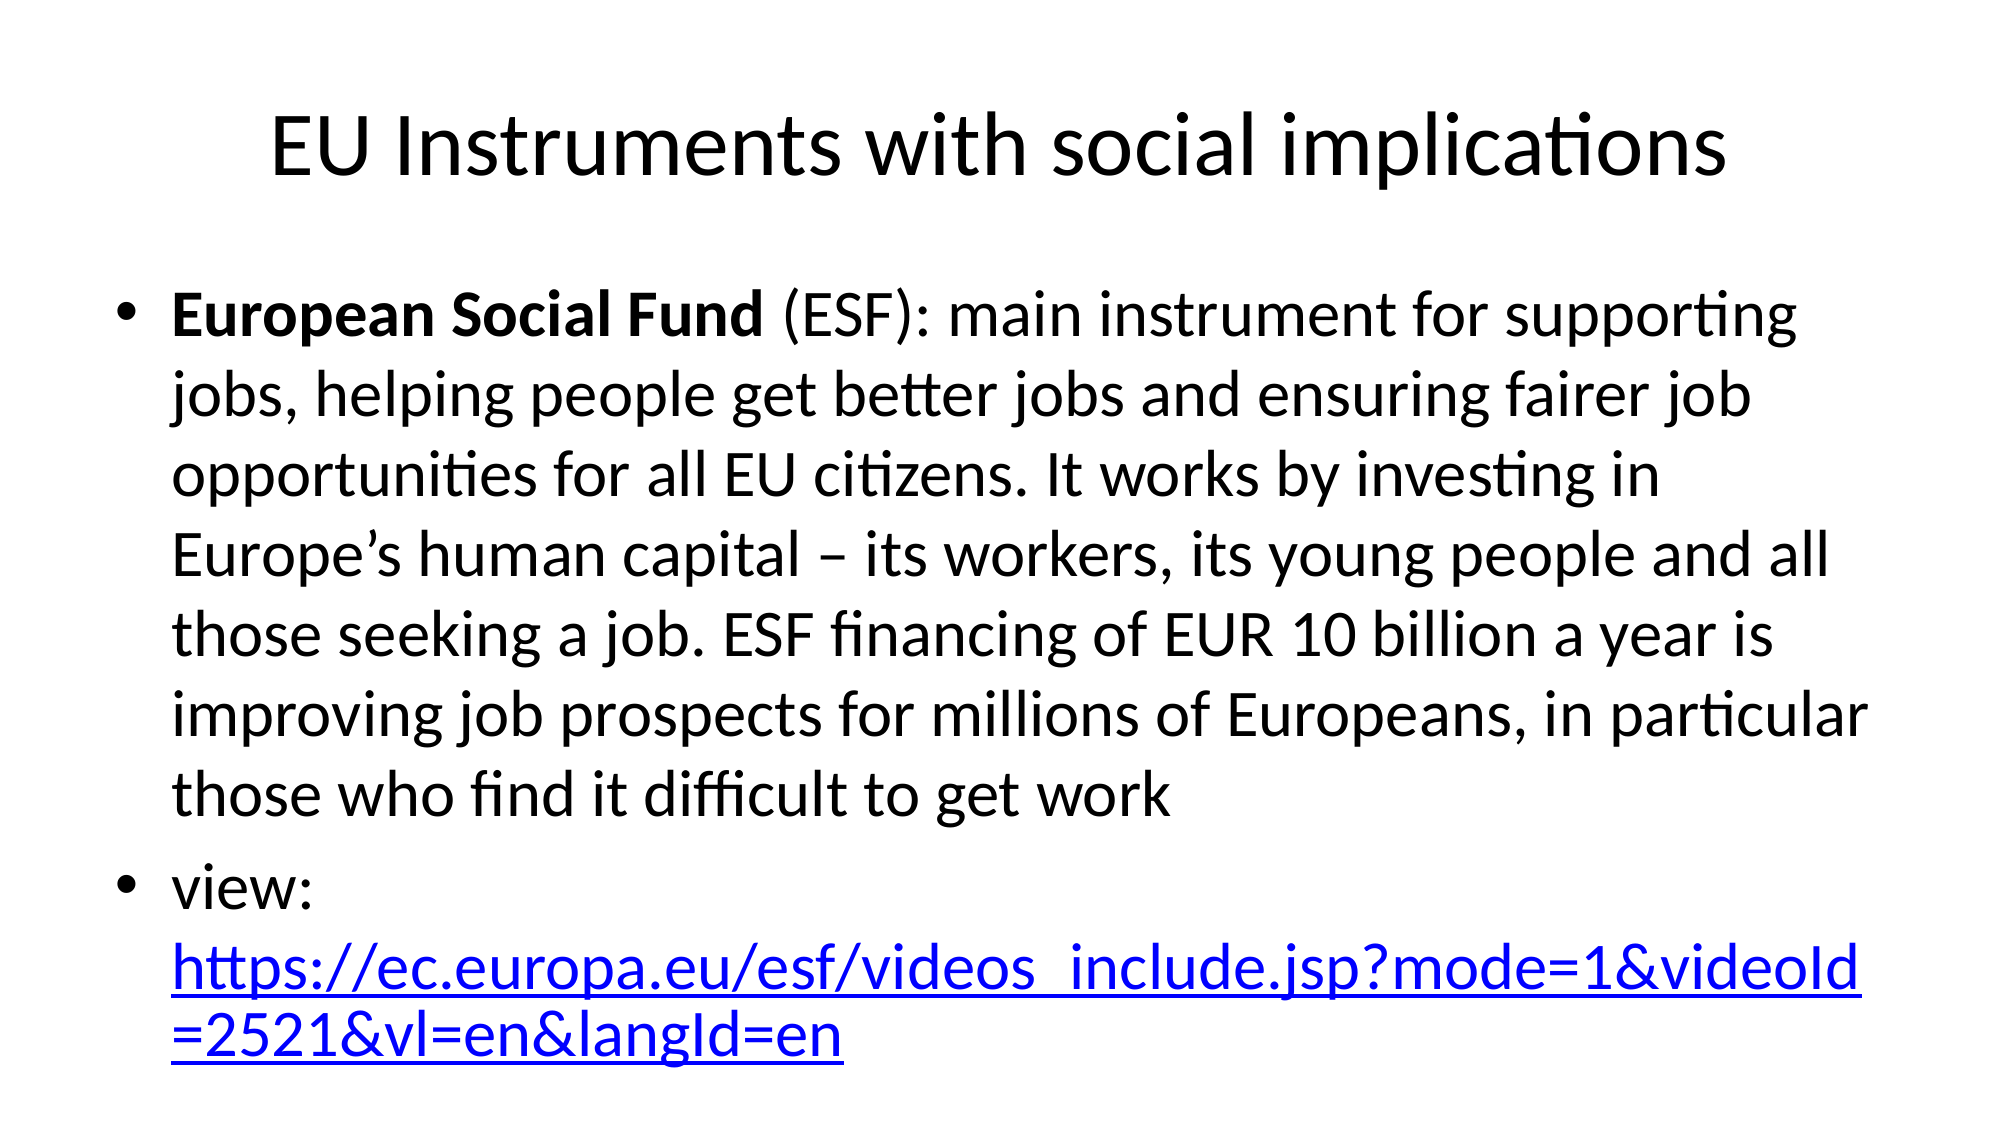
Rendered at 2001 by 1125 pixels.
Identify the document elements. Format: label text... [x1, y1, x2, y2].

title EU Instruments with social implications [99, 45, 1900, 233]
list European Social Fund (ESF): main instrument for supporting jobs, helping people get better jobs and ensuring fairer job opportunities for all EU citizens. It works by investing in Europe’s human capital – its workers, its young people and all those seeking a job. ESF financing of EUR 10 billion a year is improving job prospects for millions of Europeans, in particular those who find it difficult to get work view: https://ec.europa.eu/esf/videos_include.jsp?mode=1&videoId=2521&vl=en&langId=en [99, 262, 1900, 1080]
